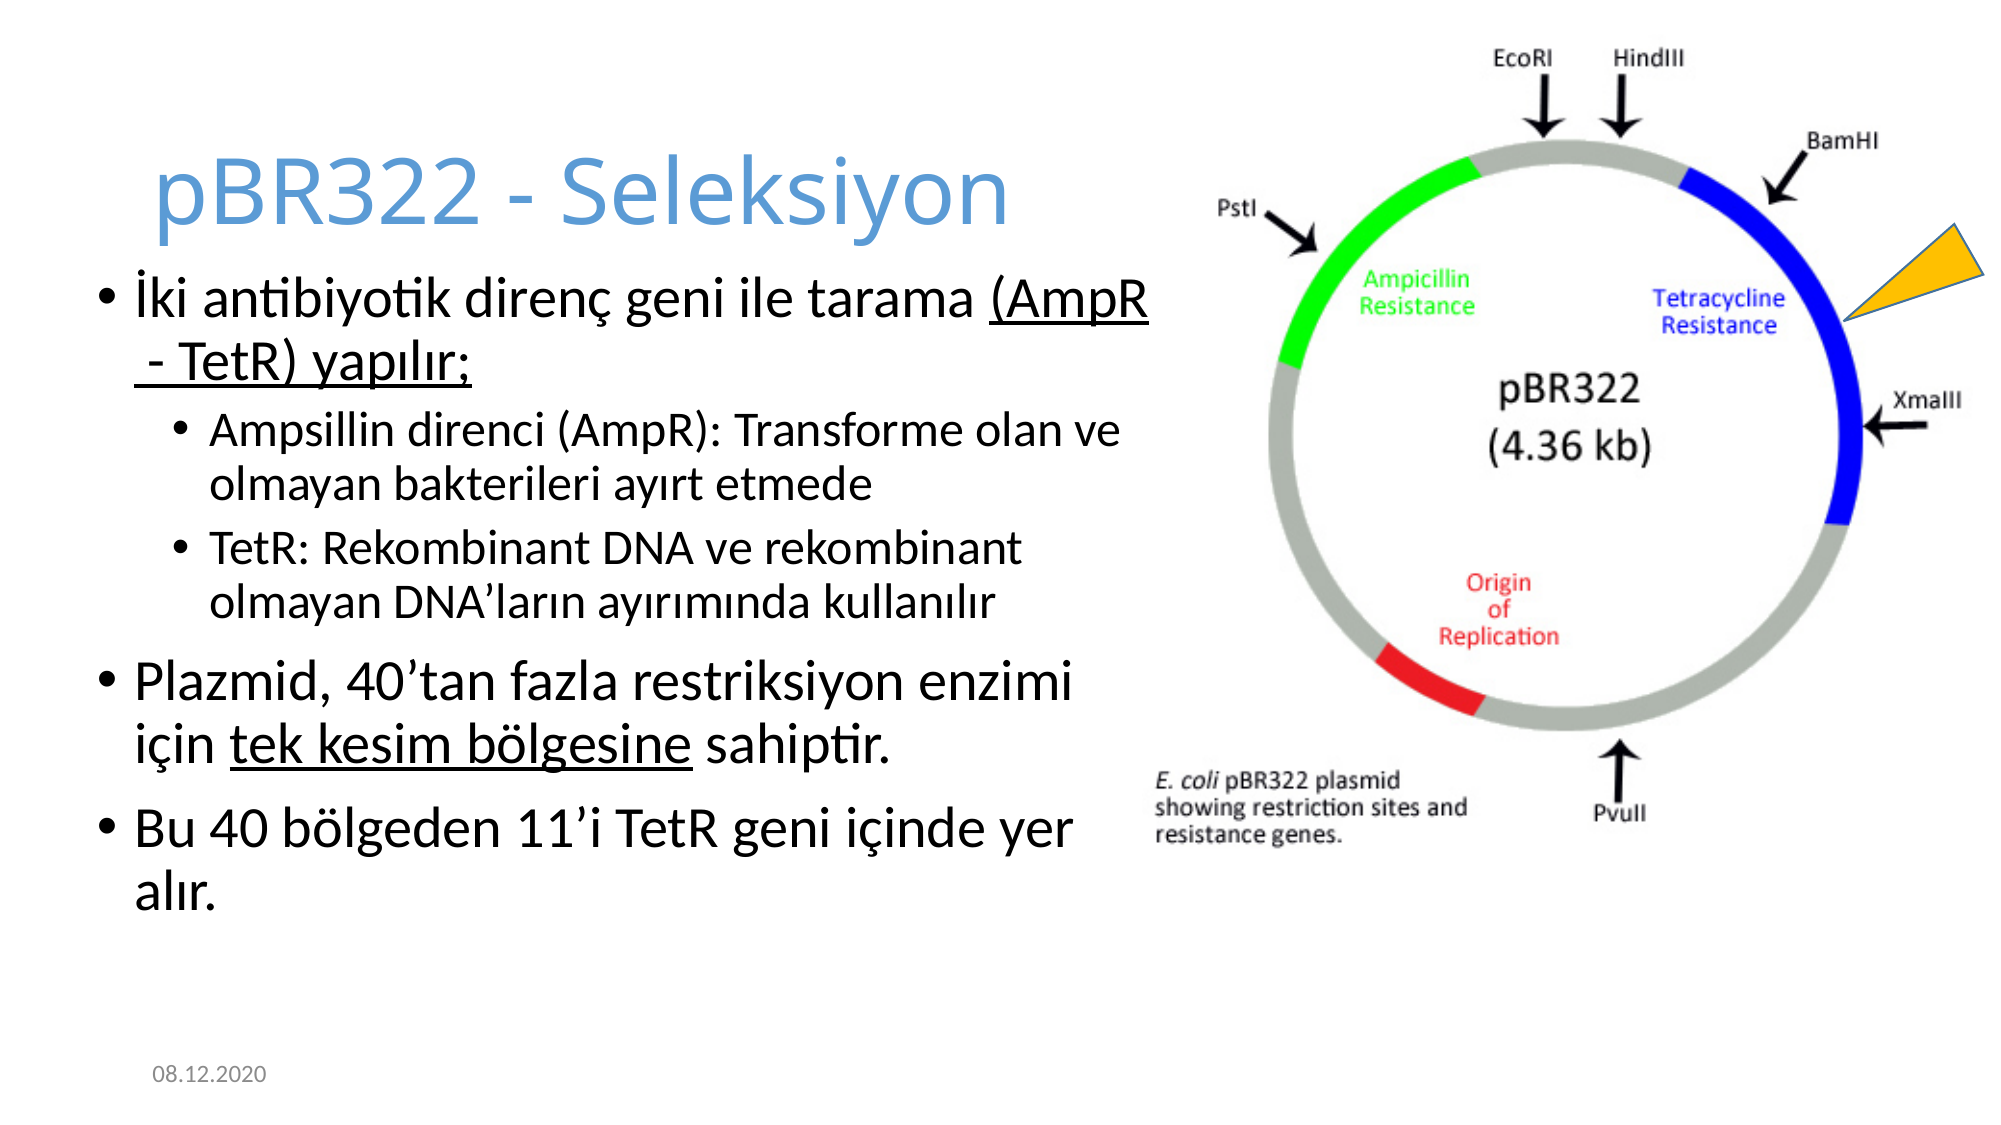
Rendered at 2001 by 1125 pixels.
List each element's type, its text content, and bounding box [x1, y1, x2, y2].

text_box [1973, 254, 1985, 280]
picture [1142, 34, 1973, 864]
title pBR322 - Seleksiyon [137, 129, 1142, 259]
list İki antibiyotik direnç geni ile tarama (AmpR - TetR) yapılır; Ampsillin direnci (AmpR): Transforme olan ve olmayan bakterileri ayırt etmede TetR: Rekombinant DNA ve rekombinant olmayan DNA’ların ayırımında kullanılır Plazmid, 40’tan fazla restriksiyon enzimi için tek kesim bölgesine sahiptir. Bu 40 bölgeden 11’i TetR geni içinde yer alır. [81, 259, 1170, 974]
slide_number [137, 1042, 588, 1103]
